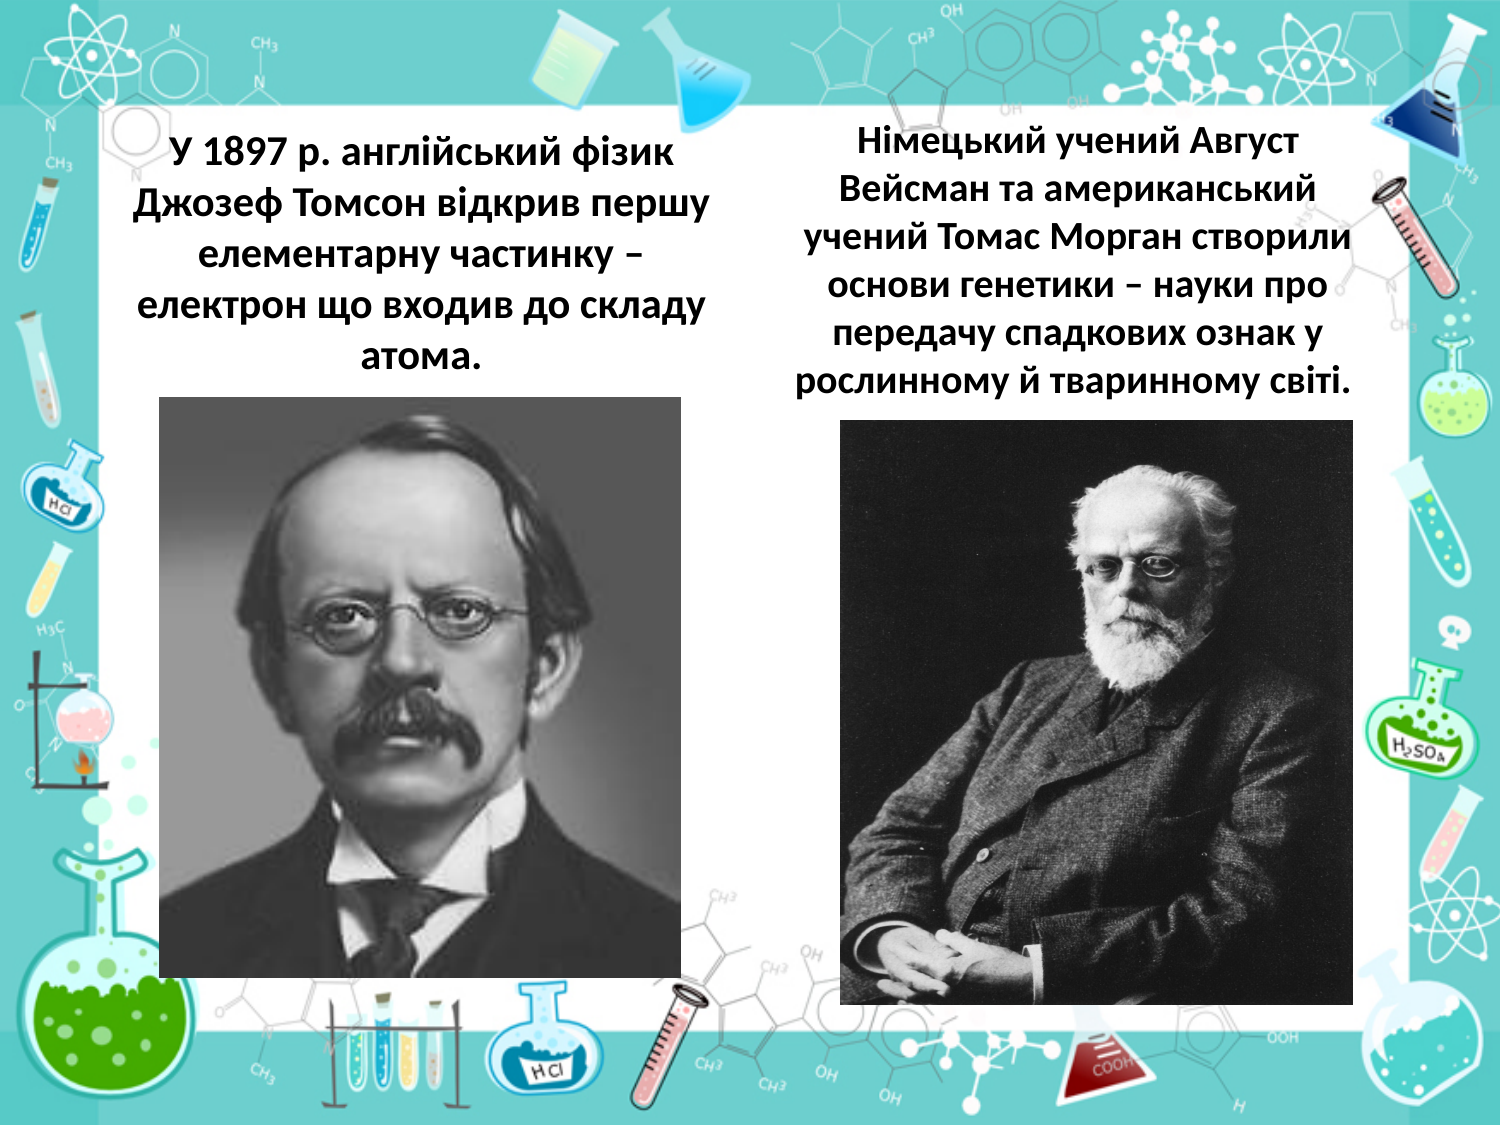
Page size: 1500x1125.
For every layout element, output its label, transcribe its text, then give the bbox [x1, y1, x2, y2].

picture [0, 0, 1500, 1125]
list Німецький учений Август Вейсман та американський учений Томас Морган створили основи генетики – науки про передачу спадкових ознак у рослинному й тваринному світі. [761, 101, 1395, 409]
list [159, 396, 681, 978]
list У 1897 р. англійський фізик Джозеф Томсон відкрив першу елементарну частинку – електрон що входив до складу атома. [105, 113, 738, 386]
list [840, 420, 1353, 1006]
